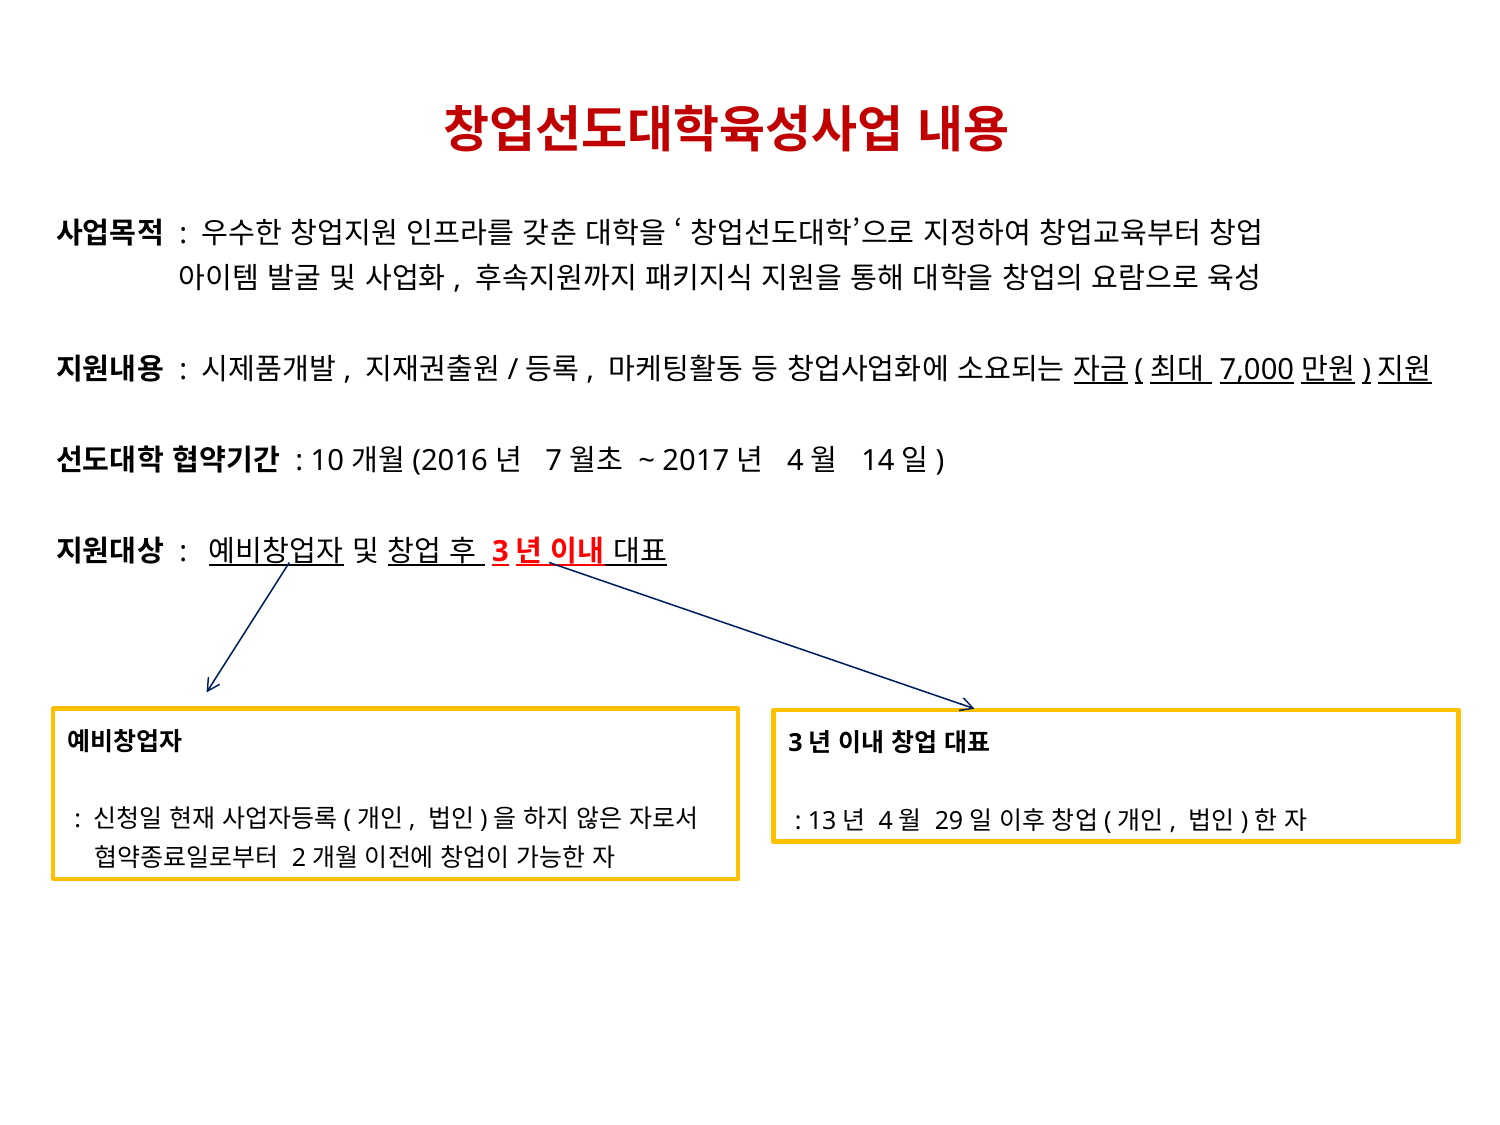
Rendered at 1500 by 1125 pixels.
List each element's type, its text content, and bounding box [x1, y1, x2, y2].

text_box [548, 562, 975, 709]
text_box 3년 이내 창업 대표 : 13년 4월 29일 이후 창업(개인, 법인)한 자 [773, 709, 1459, 842]
text_box 사업목적 : 우수한 창업지원 인프라를 갖춘 대학을 ‘ 창업선도대학’으로 지정하여 창업교육부터 창업 아이템 발굴 및 사업화, 후속지원까지 패키지식 지원을 통해 대학을 창업의 요람으로 육성 지원내용 : 시제품개발, 지재권출원/등록, 마케팅활동 등 창업사업화에 소요되는 자금(최대 7,000만원)지원 선도대학 협약기간 : 10개월(2016년 7월초 ~ 2017년 4월 14일) 지원대상 : 예비창업자 및 창업 후 3년 이내 대표 [41, 196, 1459, 620]
text_box 예비창업자 : 신청일 현재 사업자등록(개인, 법인)을 하지 않은 자로서 협약종료일로부터 2개월 이전에 창업이 가능한 자 [53, 708, 739, 880]
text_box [206, 562, 290, 693]
text_box 창업선도대학육성사업 내용 [324, 89, 1128, 165]
